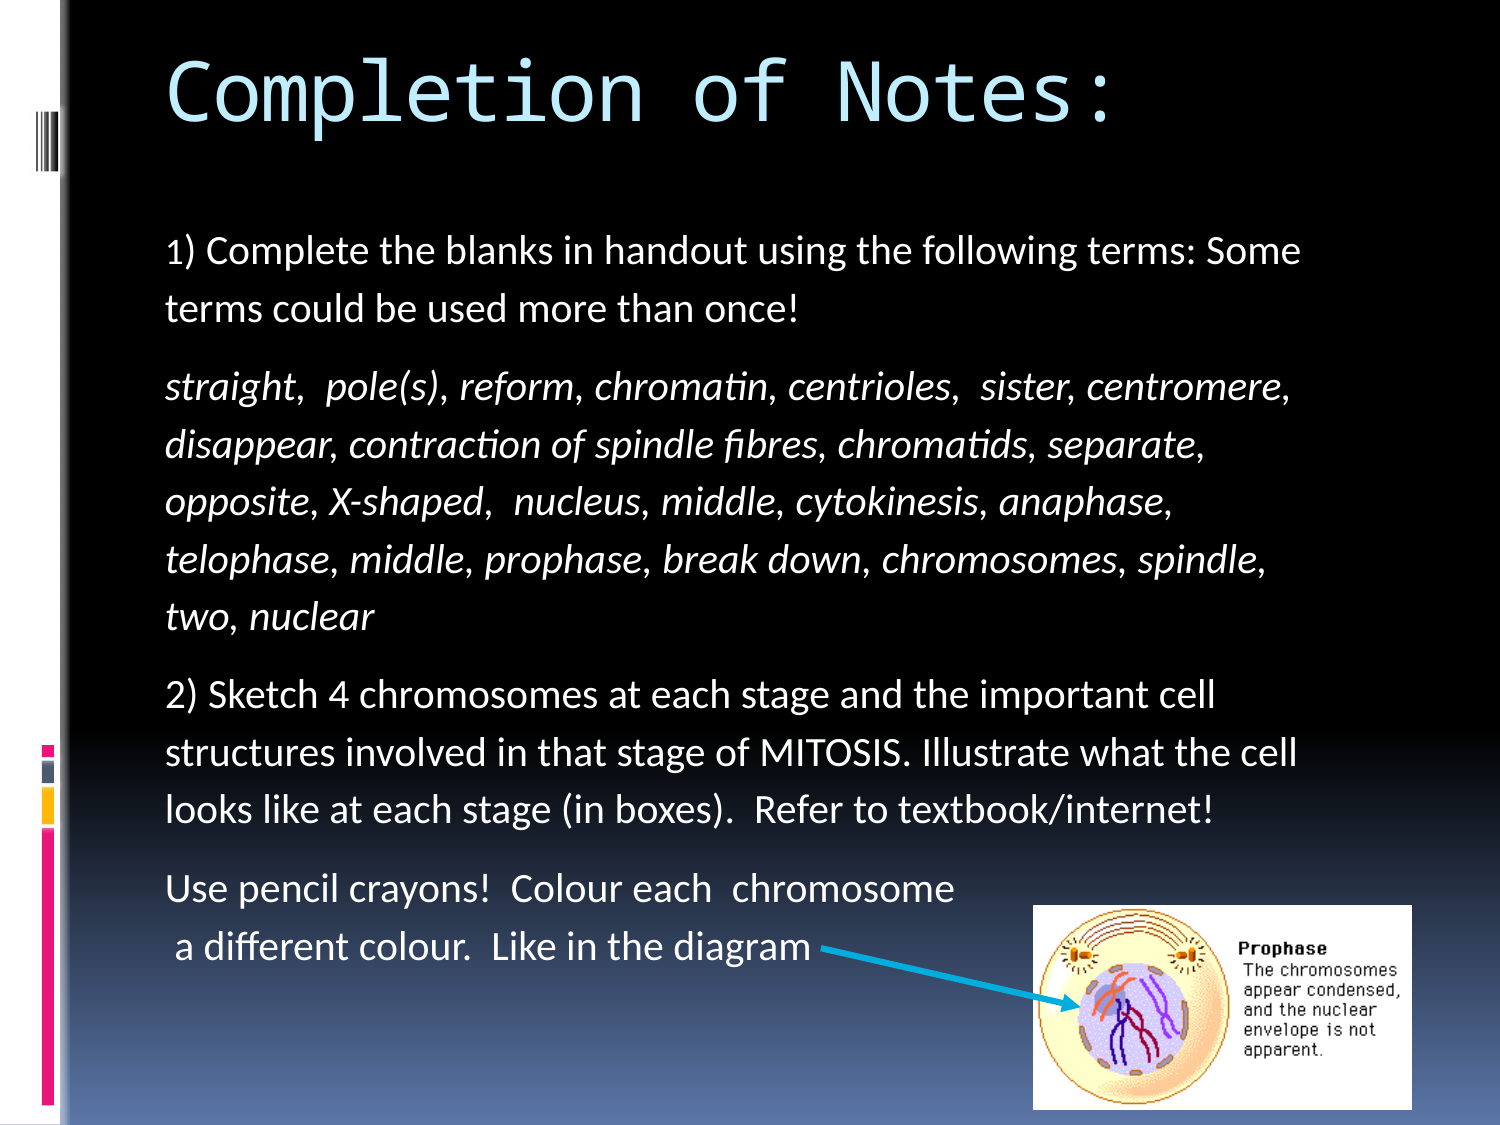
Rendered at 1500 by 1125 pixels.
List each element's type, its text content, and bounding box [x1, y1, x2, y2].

picture [1033, 904, 1412, 1110]
title Completion of Notes: [150, 30, 1426, 181]
text_box 1) Complete the blanks in handout using the following terms: Some terms could be used more than once! straight, pole(s), reform, chromatin, centrioles, sister, centromere, disappear, contraction of spindle fibres, chromatids, separate, opposite, X-shaped, nucleus, middle, cytokinesis, anaphase, telophase, middle, prophase, break down, chromosomes, spindle, two, nuclear 2) Sketch 4 chromosomes at each stage and the important cell structures involved in that stage of MITOSIS. Illustrate what the cell looks like at each stage (in boxes). Refer to textbook/internet! Use pencil crayons! Colour each chromosome a different colour. Like in the diagram [150, 208, 1365, 976]
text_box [820, 947, 1082, 1008]
